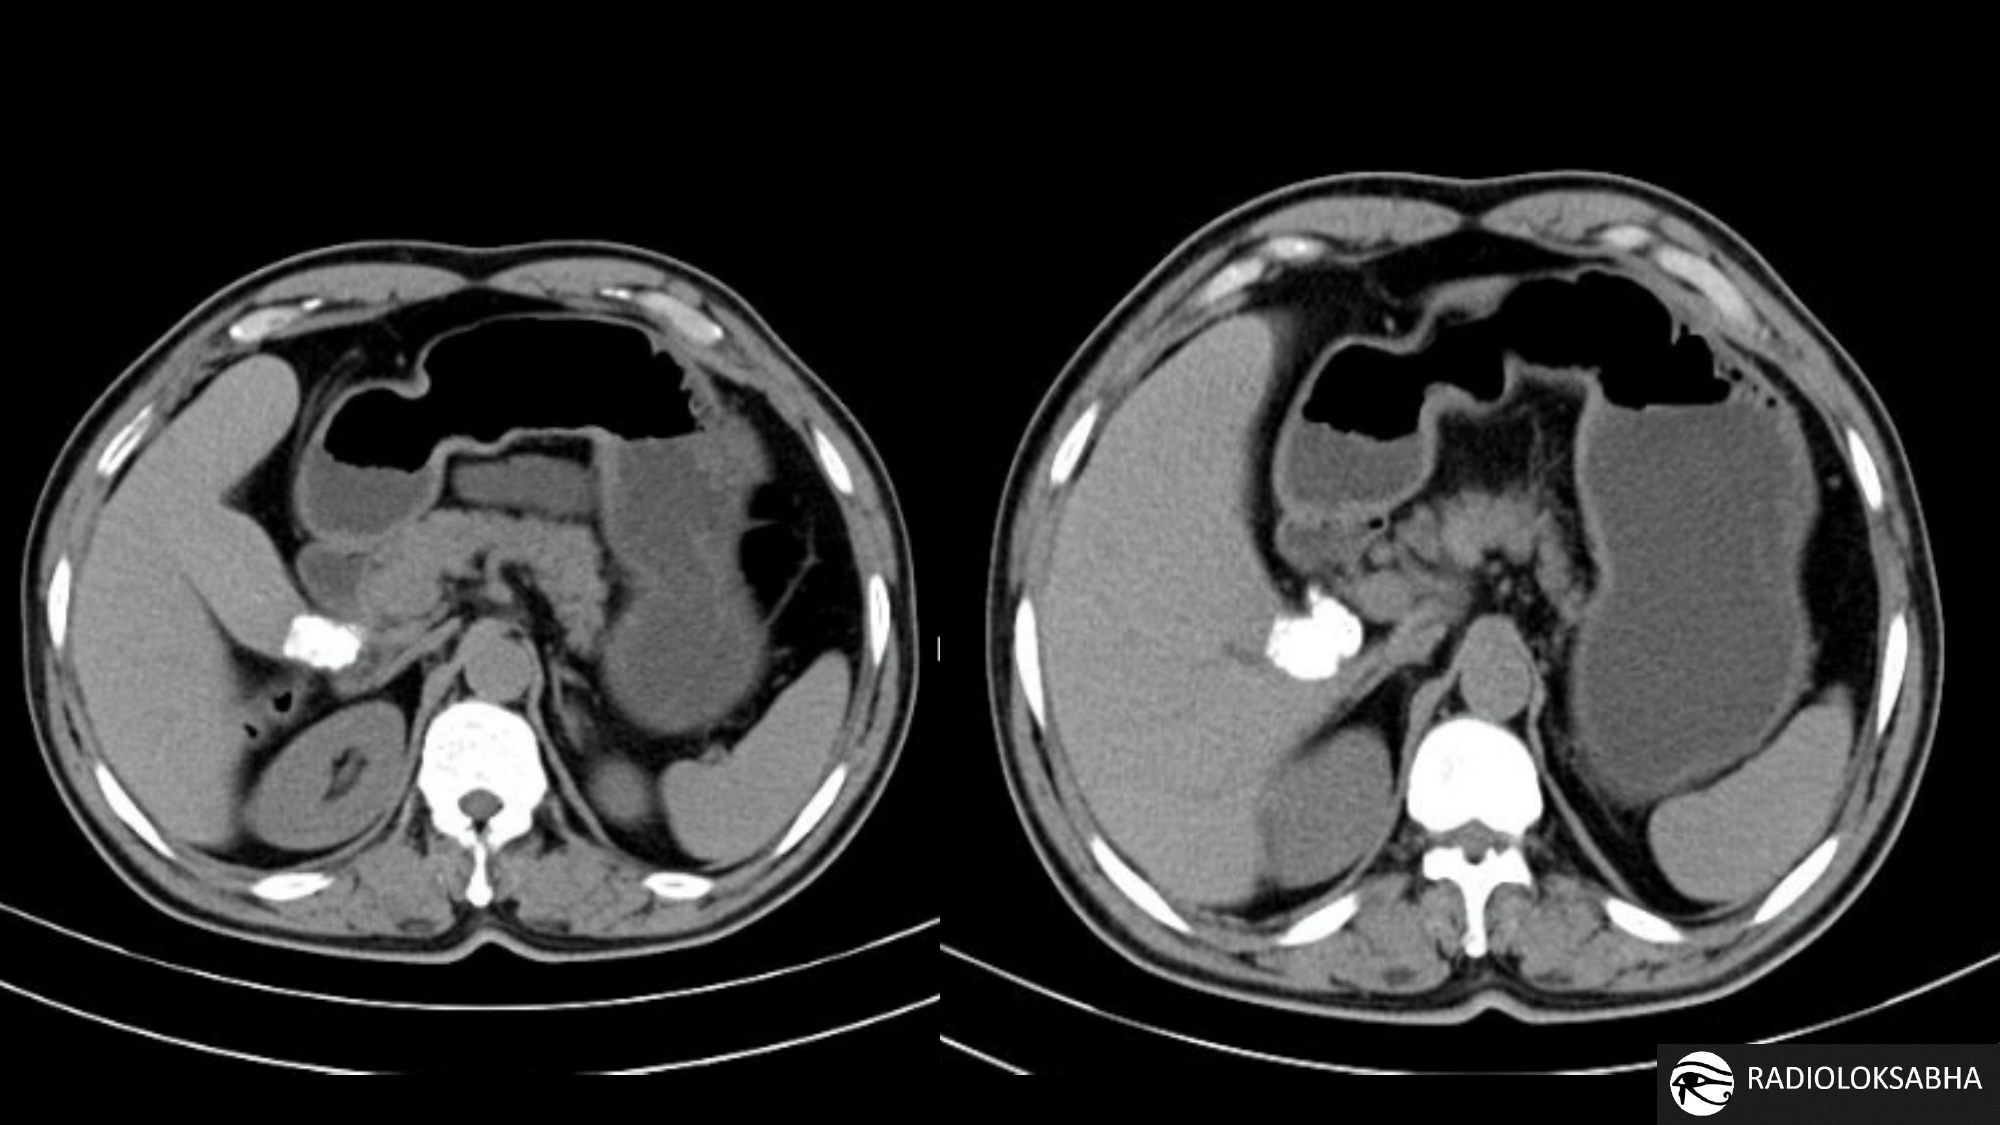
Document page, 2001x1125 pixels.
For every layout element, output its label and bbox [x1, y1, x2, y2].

list [0, 168, 940, 1075]
picture [940, 168, 2000, 1125]
